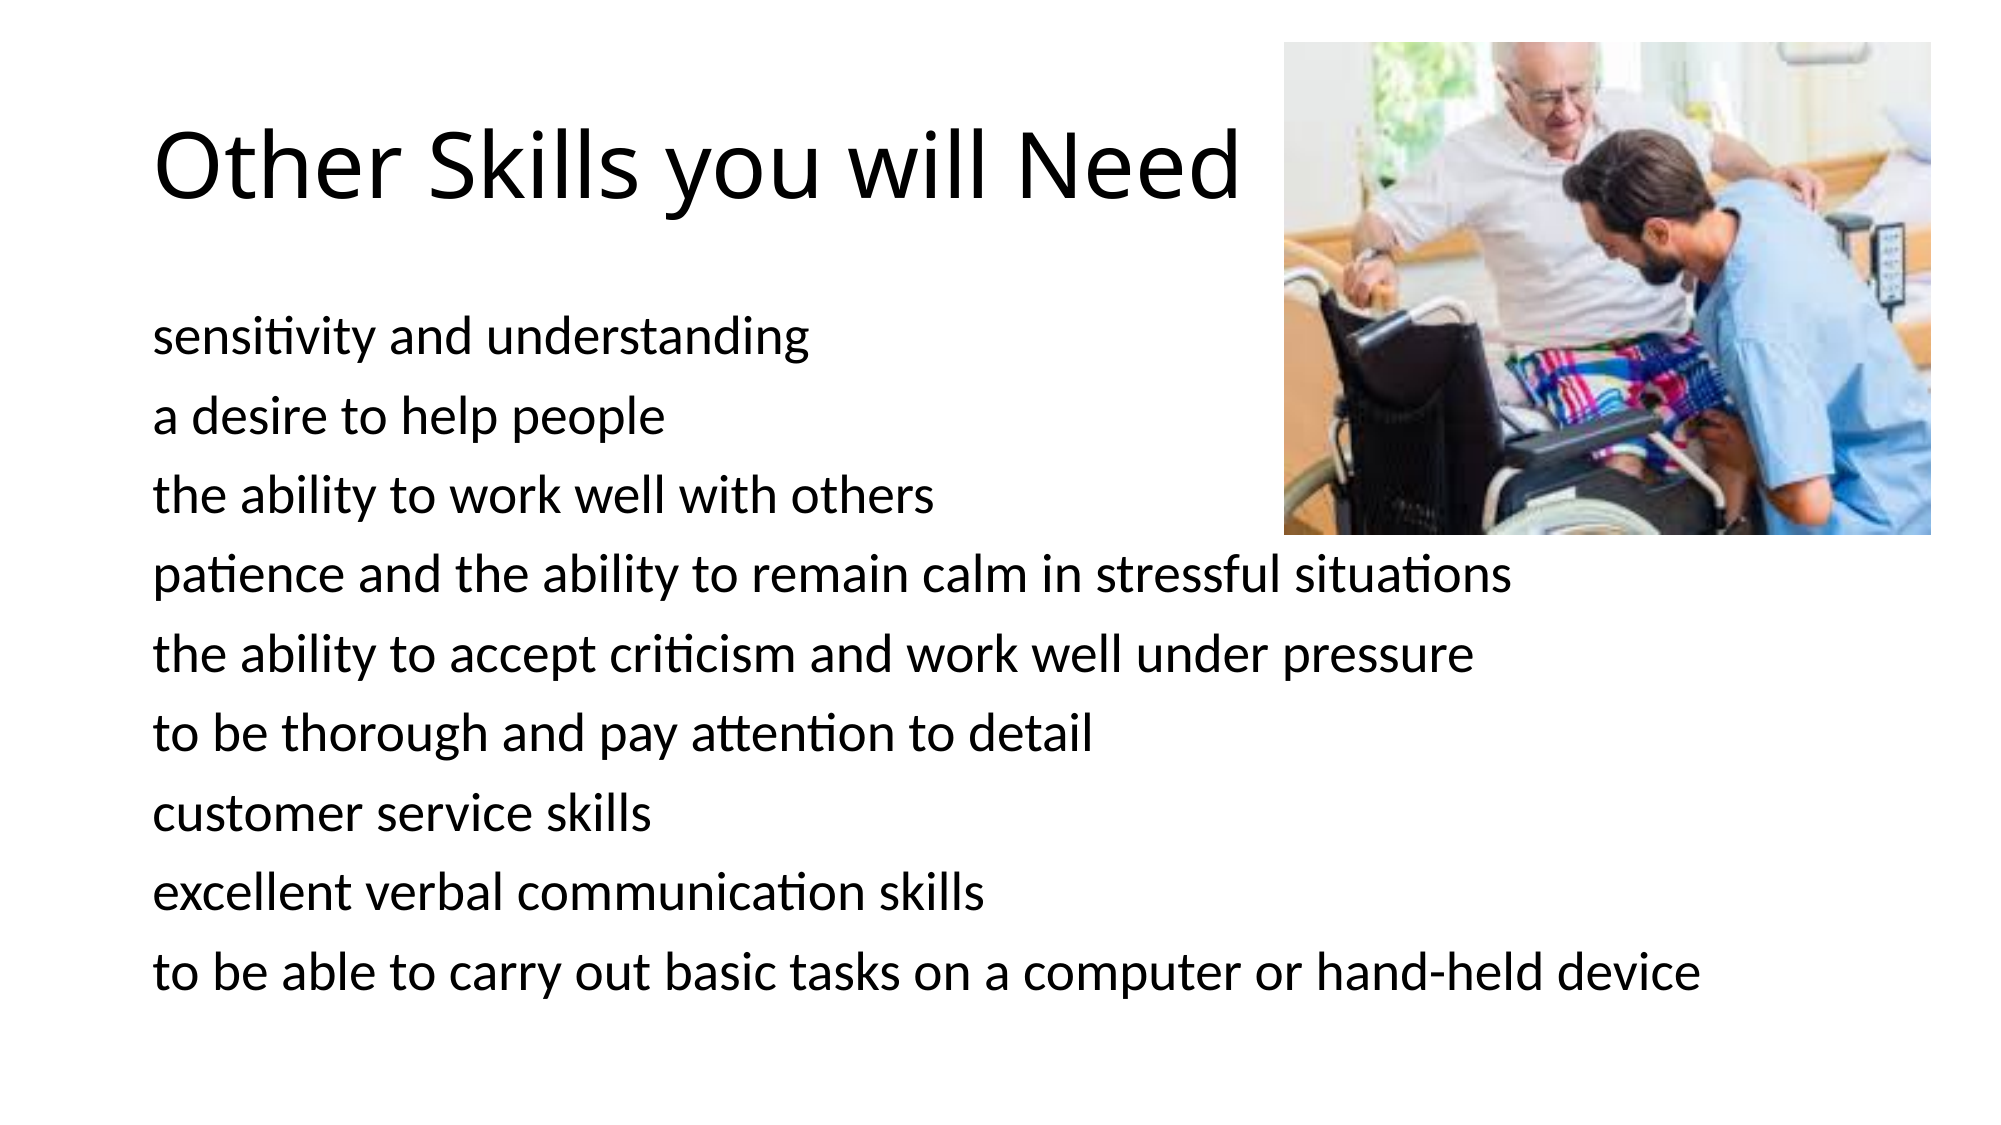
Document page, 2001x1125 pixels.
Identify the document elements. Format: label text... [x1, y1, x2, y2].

picture [1284, 42, 1931, 535]
title Other Skills you will Need [137, 59, 1284, 278]
list sensitivity and understanding a desire to help people the ability to work well with others patience and the ability to remain calm in stressful situations the ability to accept criticism and work well under pressure to be thorough and pay attention to detail customer service skills excellent verbal communication skills to be able to carry out basic tasks on a computer or hand-held device [137, 299, 1863, 1014]
